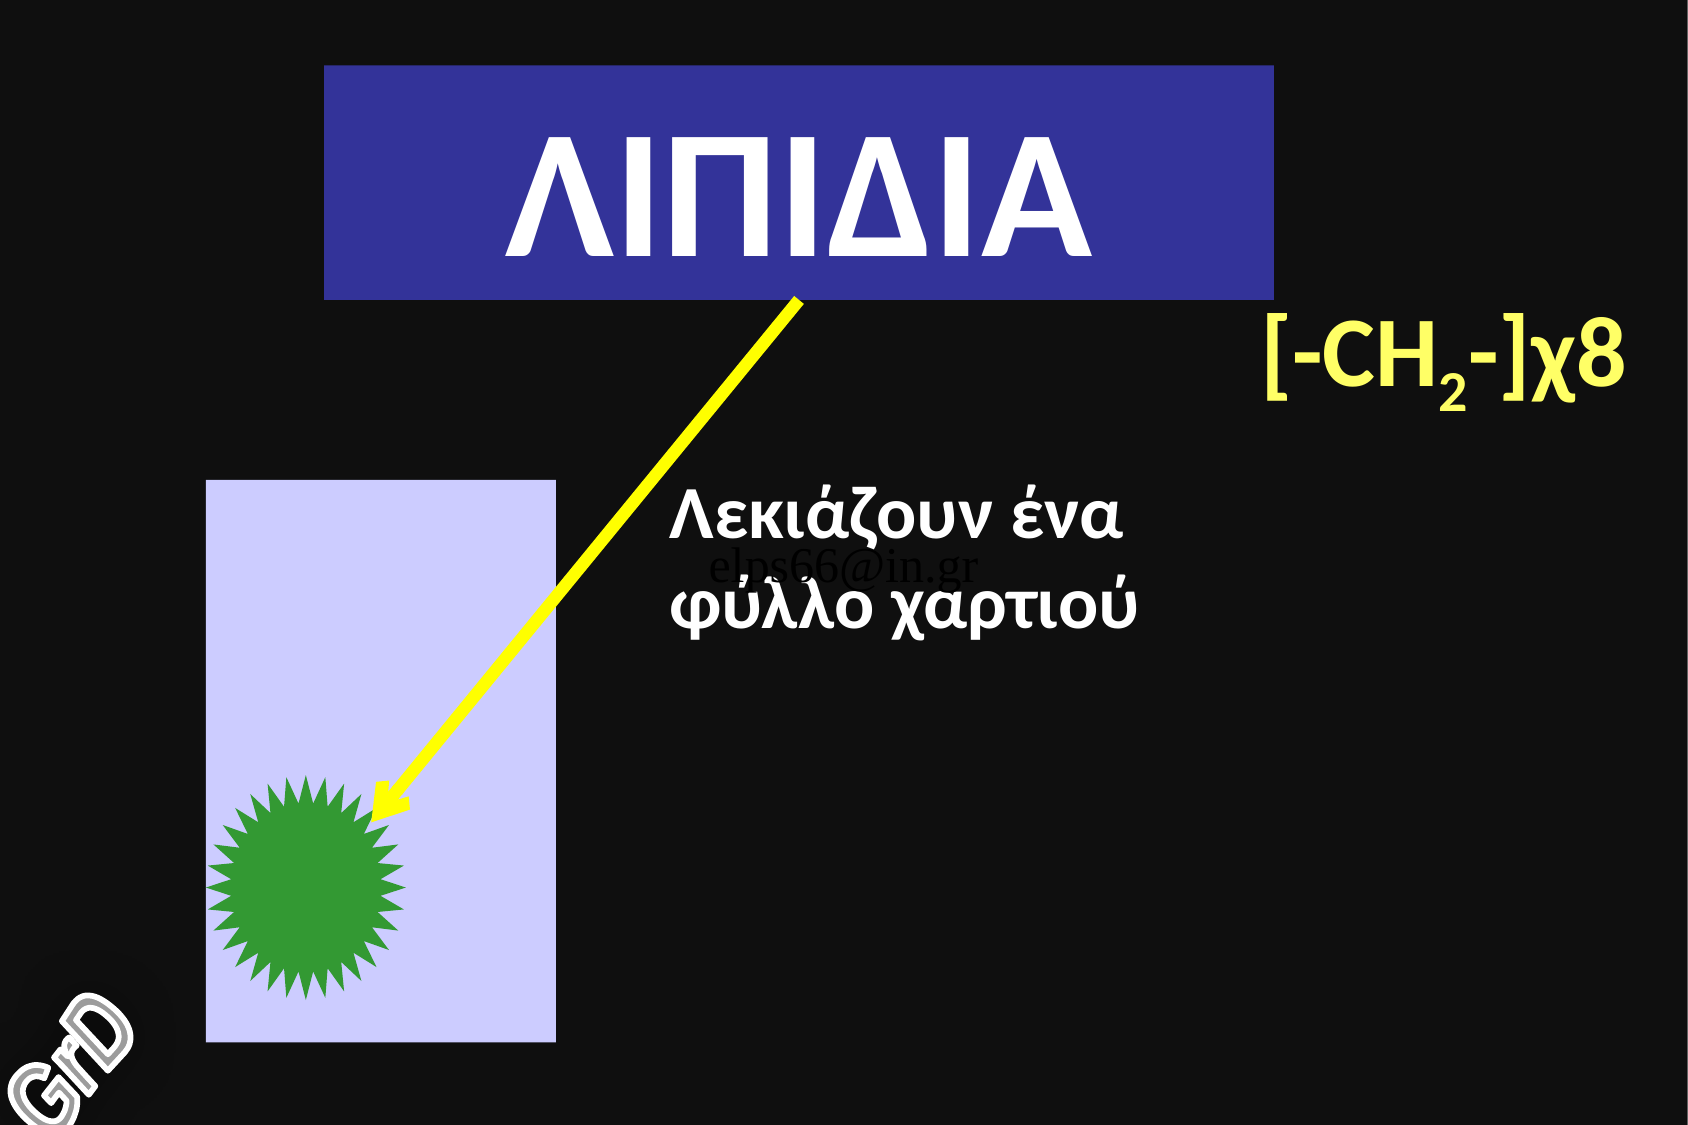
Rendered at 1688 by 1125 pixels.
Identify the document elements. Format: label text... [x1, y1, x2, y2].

text_box Λεκιάζουν ένα φύλλο χαρτιού [850, 456, 1163, 651]
text_box [205, 775, 406, 1001]
text_box GrD [8, 1062, 80, 1125]
text_box GrD [52, 993, 133, 1097]
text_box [325, 348, 846, 777]
text_box elps66@in.gr [850, 524, 994, 600]
text_box [-CH2-]χ8 [1245, 278, 1655, 431]
text_box [205, 785, 556, 1043]
text_box ΛΙΠΙΔΙΑ [324, 65, 1274, 300]
text_box [205, 479, 322, 887]
